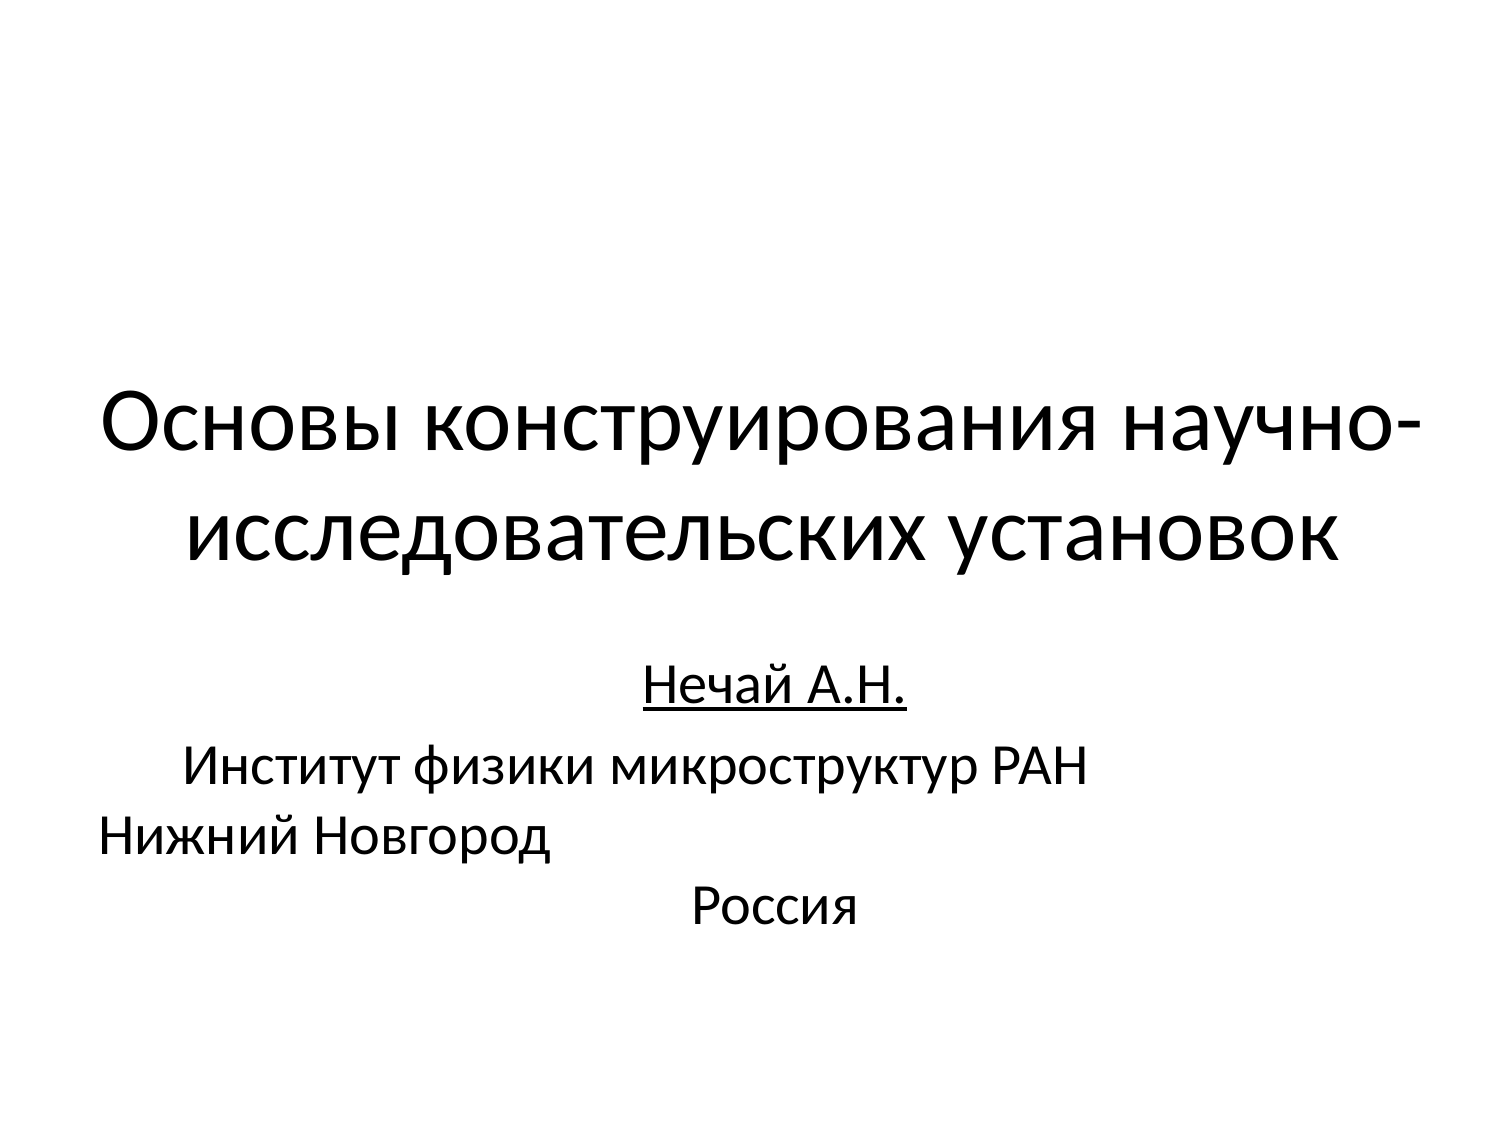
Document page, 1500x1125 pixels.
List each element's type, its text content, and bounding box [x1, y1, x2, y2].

subtitle Нечай А.Н. Институт физики микроструктур РАН Нижний Новгород Россия [62, 637, 1488, 1025]
title Основы конструирования научно-исследовательских установок [24, 337, 1500, 600]
